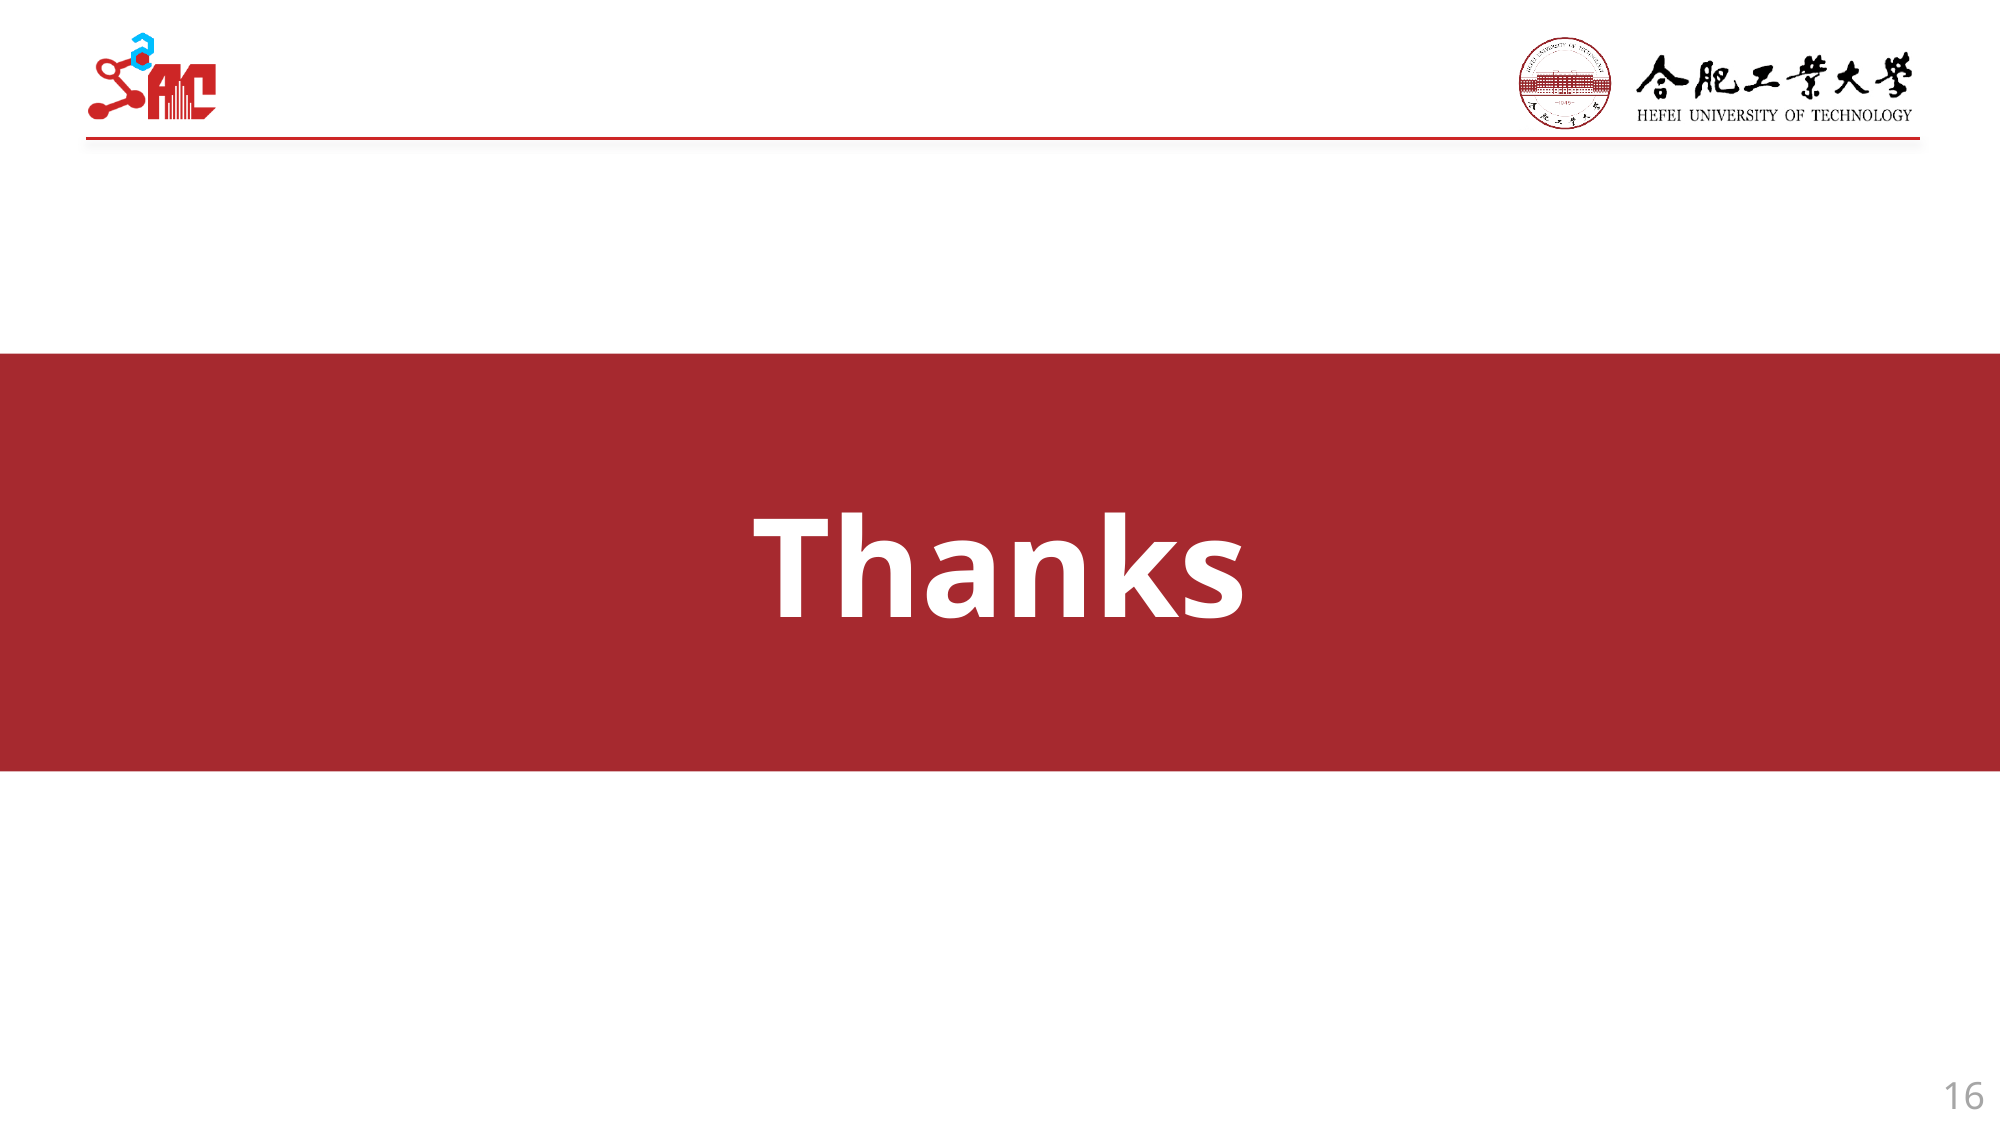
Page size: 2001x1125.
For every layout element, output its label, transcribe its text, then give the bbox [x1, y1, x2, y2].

picture [85, 12, 220, 147]
text_box Thanks [0, 352, 2000, 772]
picture [1511, 29, 1955, 136]
text_box [1875, 1064, 2000, 1125]
